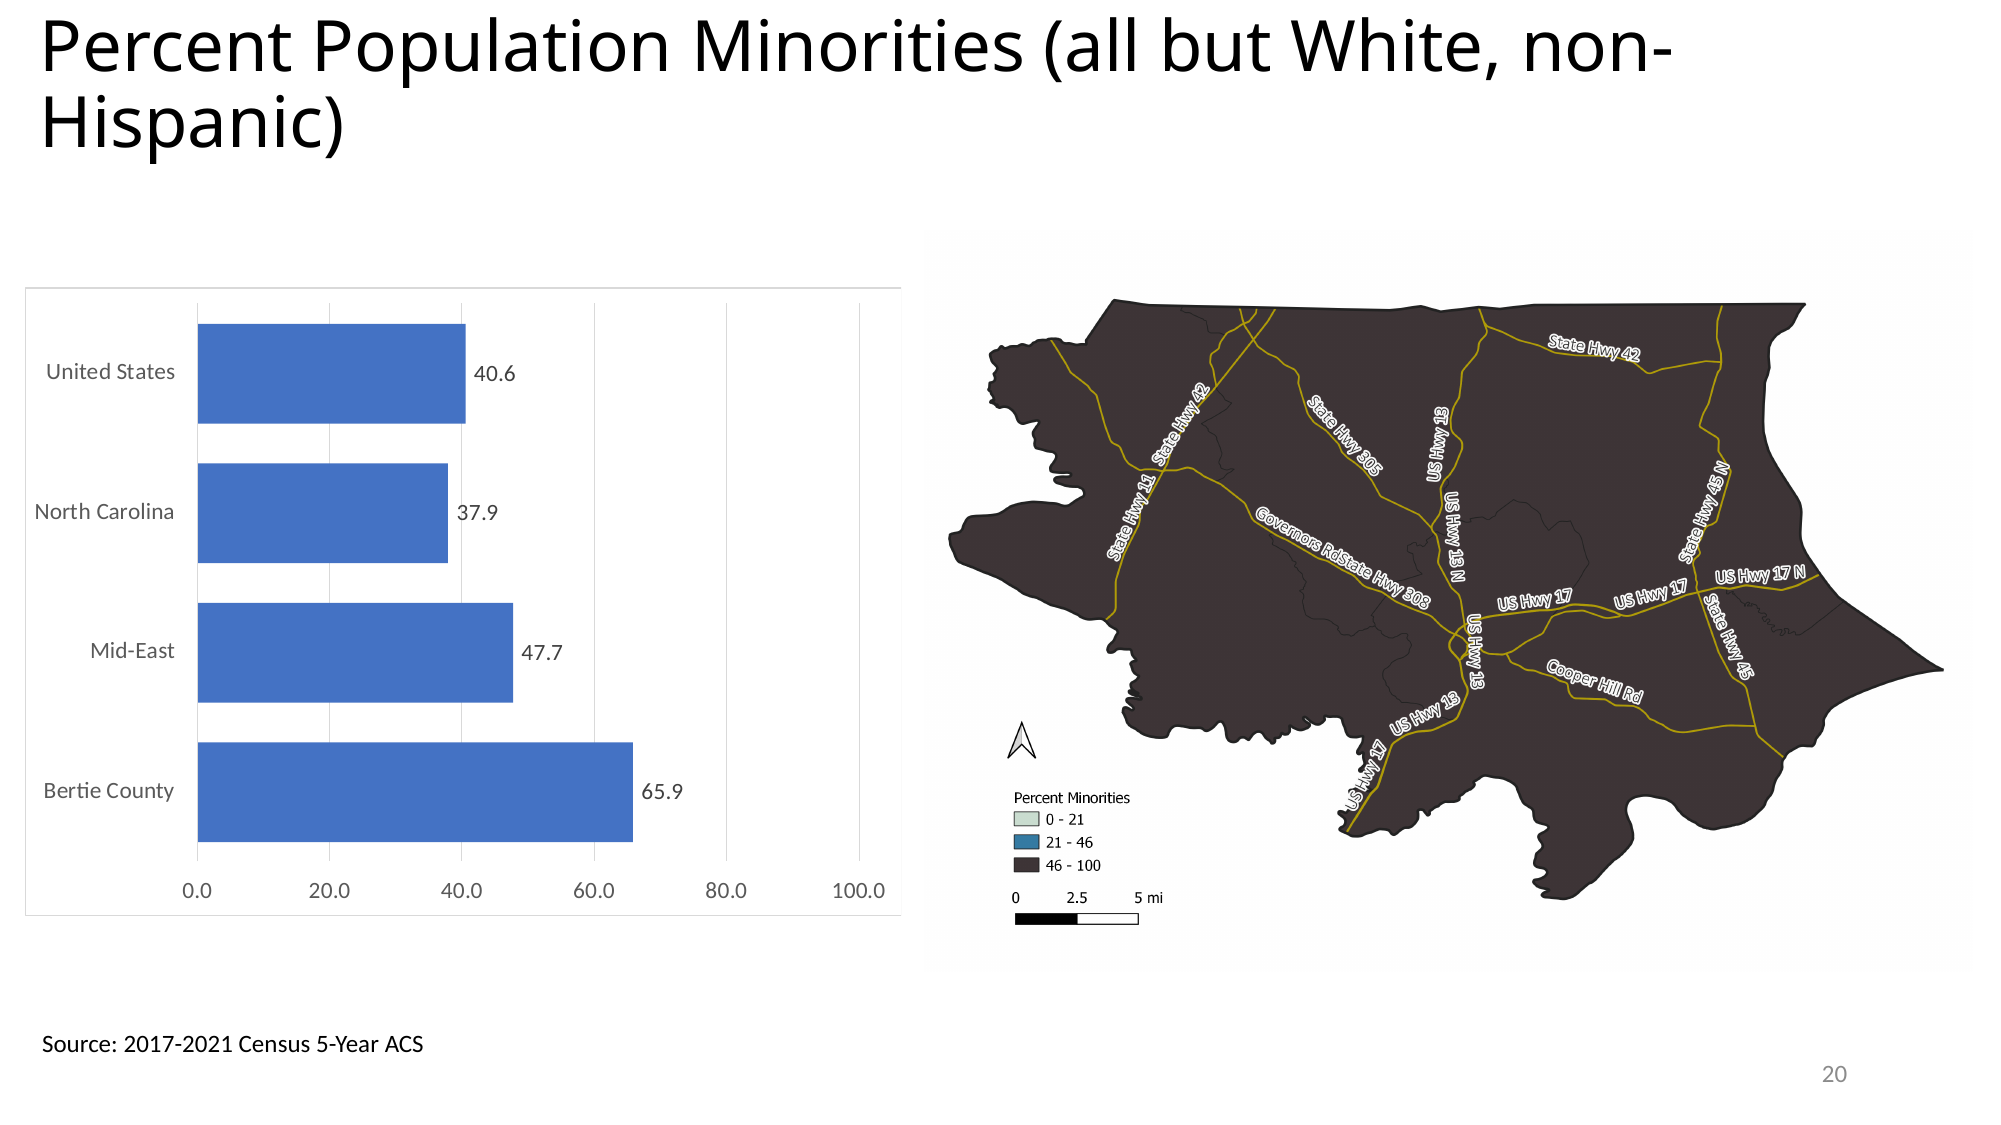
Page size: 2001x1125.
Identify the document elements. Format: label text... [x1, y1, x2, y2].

picture [24, 286, 902, 916]
picture [924, 230, 1973, 972]
slide_number 20 [1412, 1042, 1863, 1103]
title Percent Population Minorities (all but White, non-Hispanic) [24, 5, 1737, 169]
text_box Source: 2017-2021 Census 5-Year ACS [27, 1020, 440, 1065]
